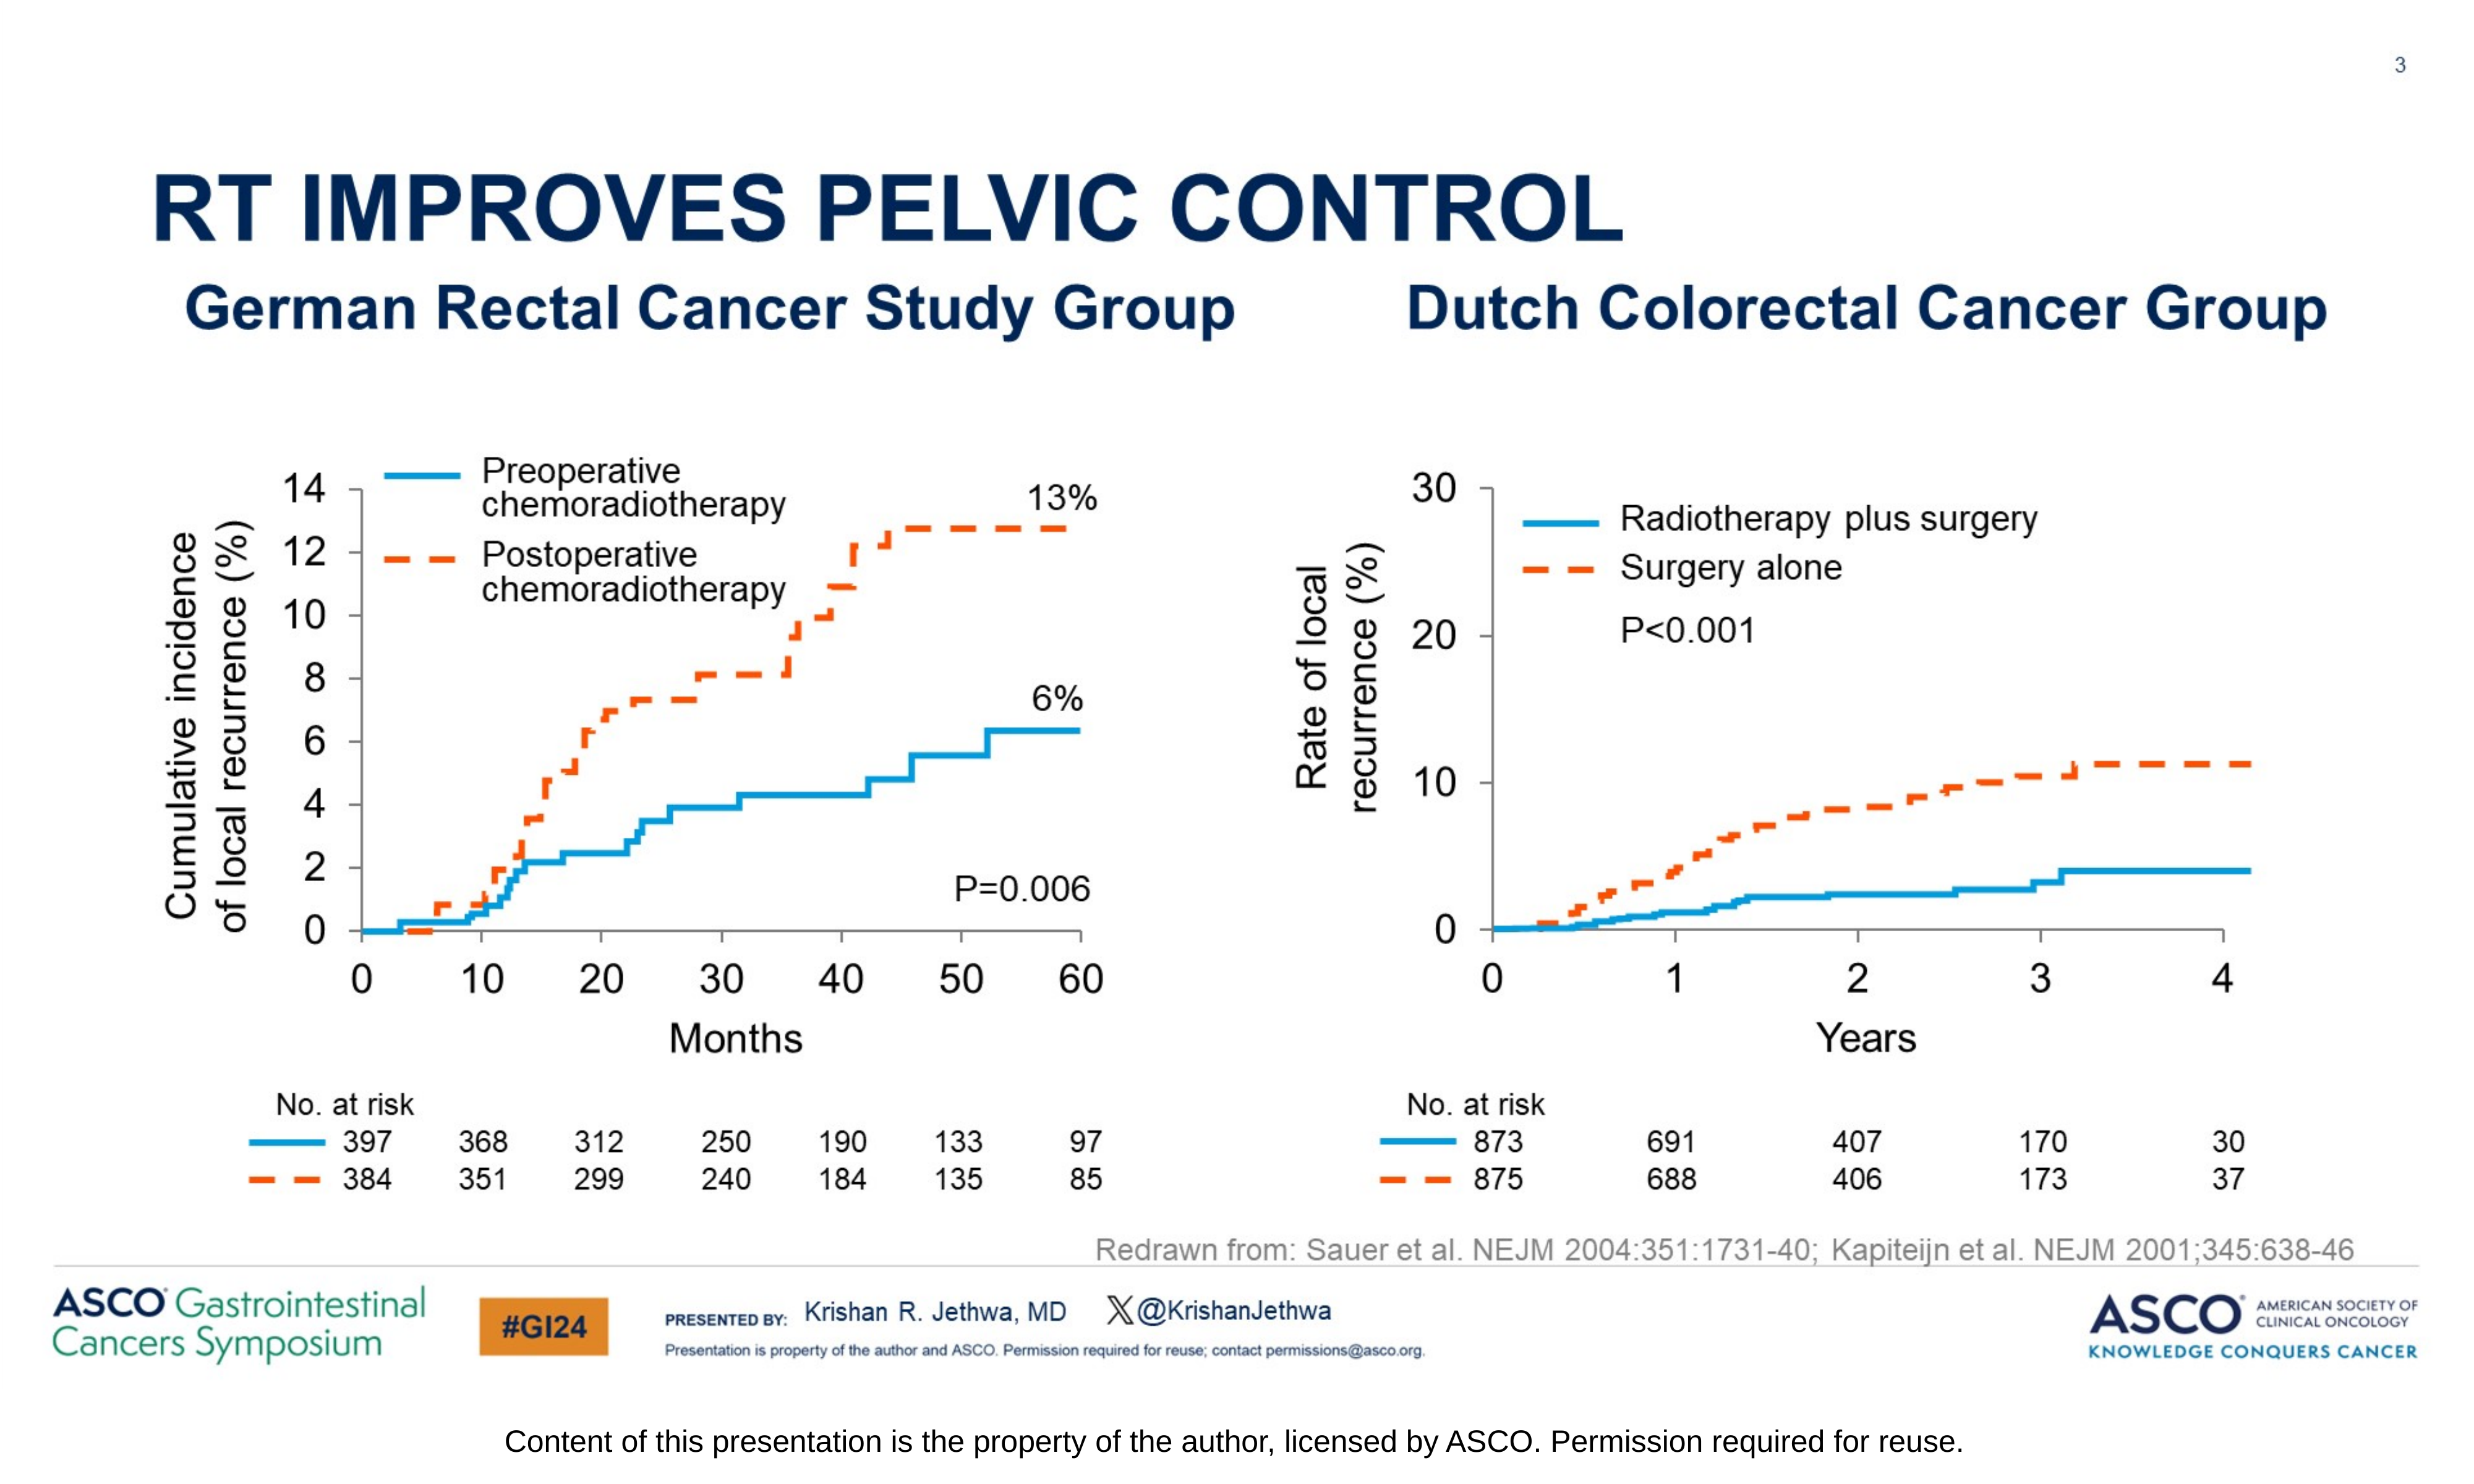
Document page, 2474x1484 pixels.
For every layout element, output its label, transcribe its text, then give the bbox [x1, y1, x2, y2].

text_box Content of this presentation is the property of the author, licensed by ASCO. Permission required for reuse. [0, 1399, 2474, 1477]
picture [2, 0, 2472, 1389]
